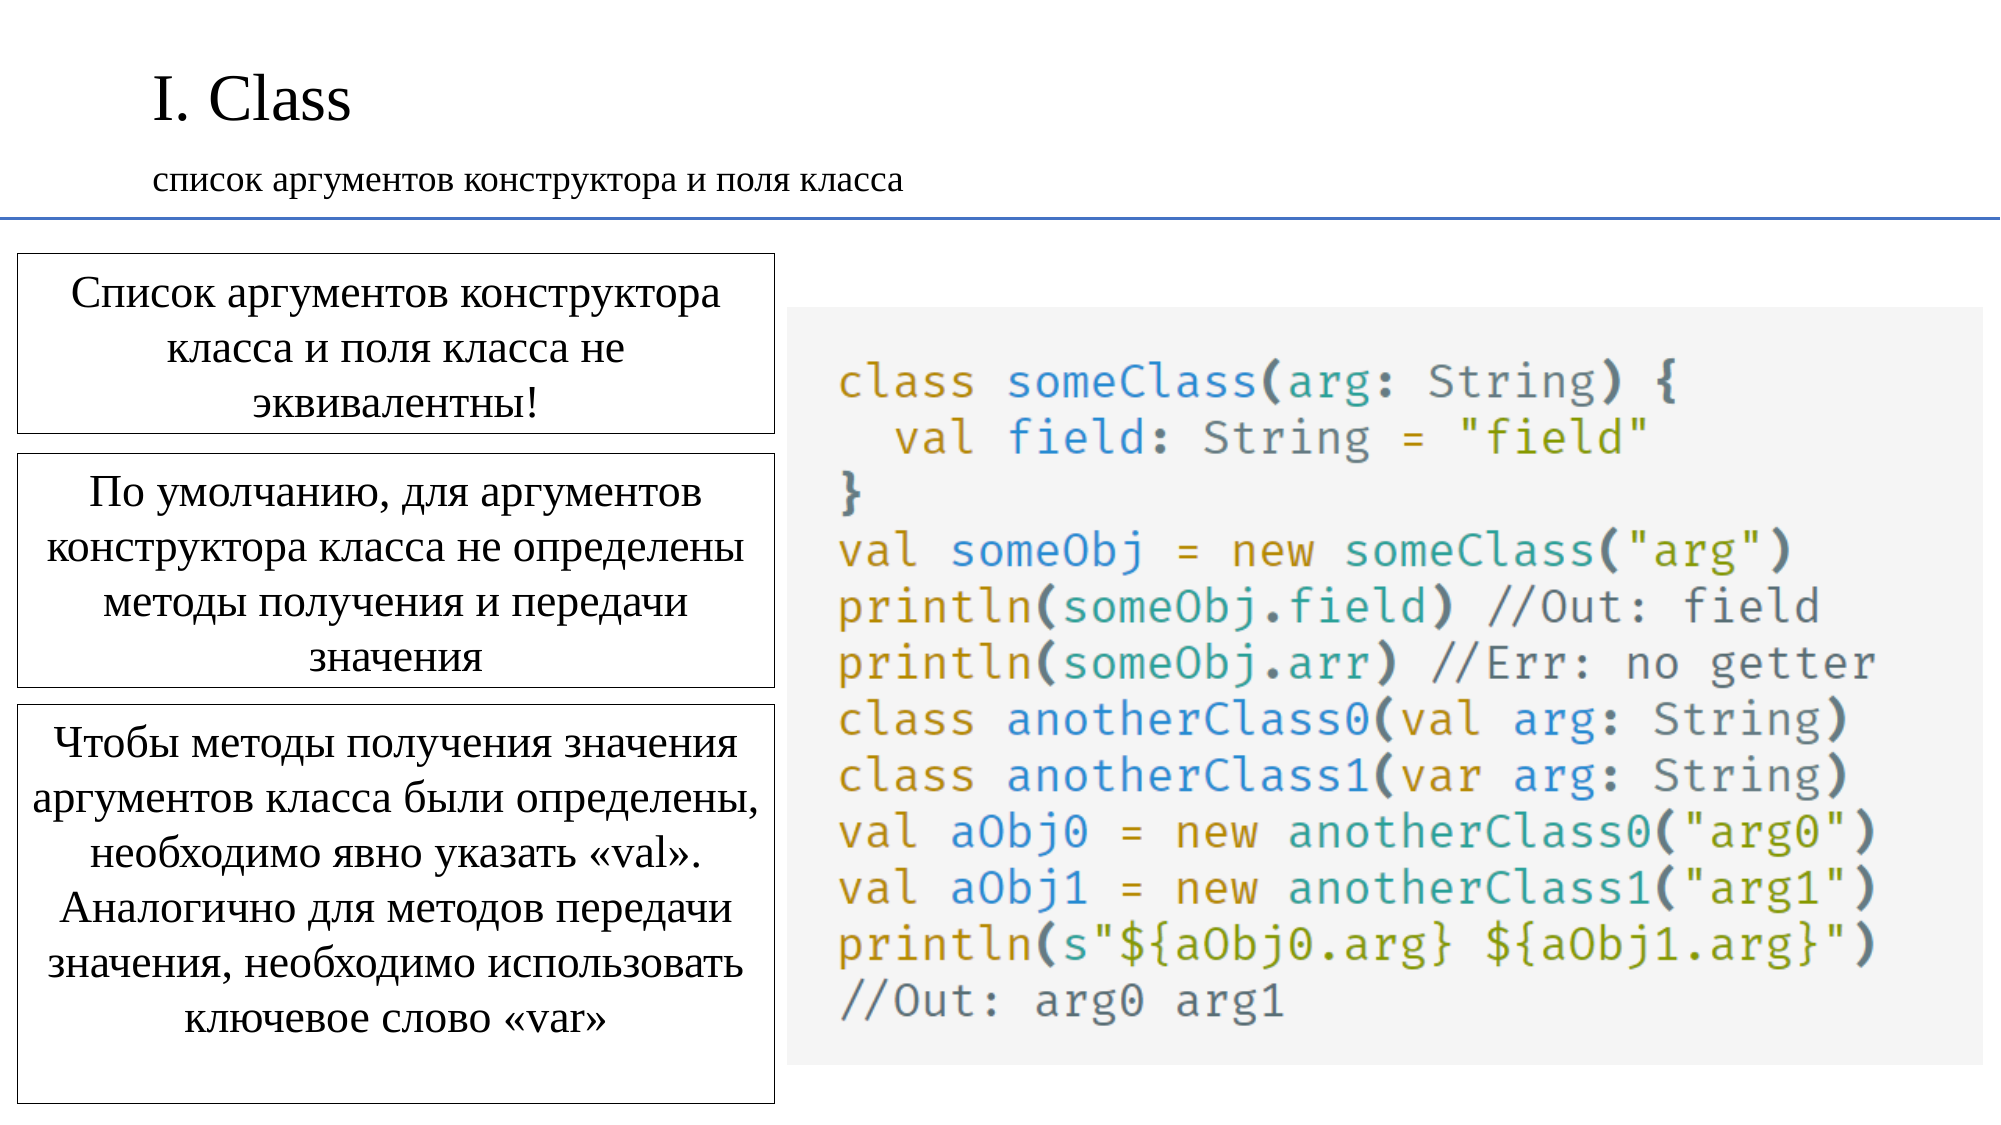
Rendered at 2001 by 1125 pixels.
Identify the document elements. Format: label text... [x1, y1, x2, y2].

picture [787, 307, 1983, 1065]
title I. Class [137, 59, 1863, 139]
text_box список аргументов конструктора и поля класса [137, 140, 1863, 217]
text_box По умолчанию, для аргументов конструктора класса не определены методы получения и передачи значения [17, 453, 775, 688]
text_box Чтобы методы получения значения аргументов класса были определены, необходимо явно указать «val». Аналогично для методов передачи значения, необходимо использовать ключевое слово «var» [17, 704, 775, 1104]
text_box Список аргументов конструктора класса и поля класса не эквивалентны! [17, 253, 775, 434]
